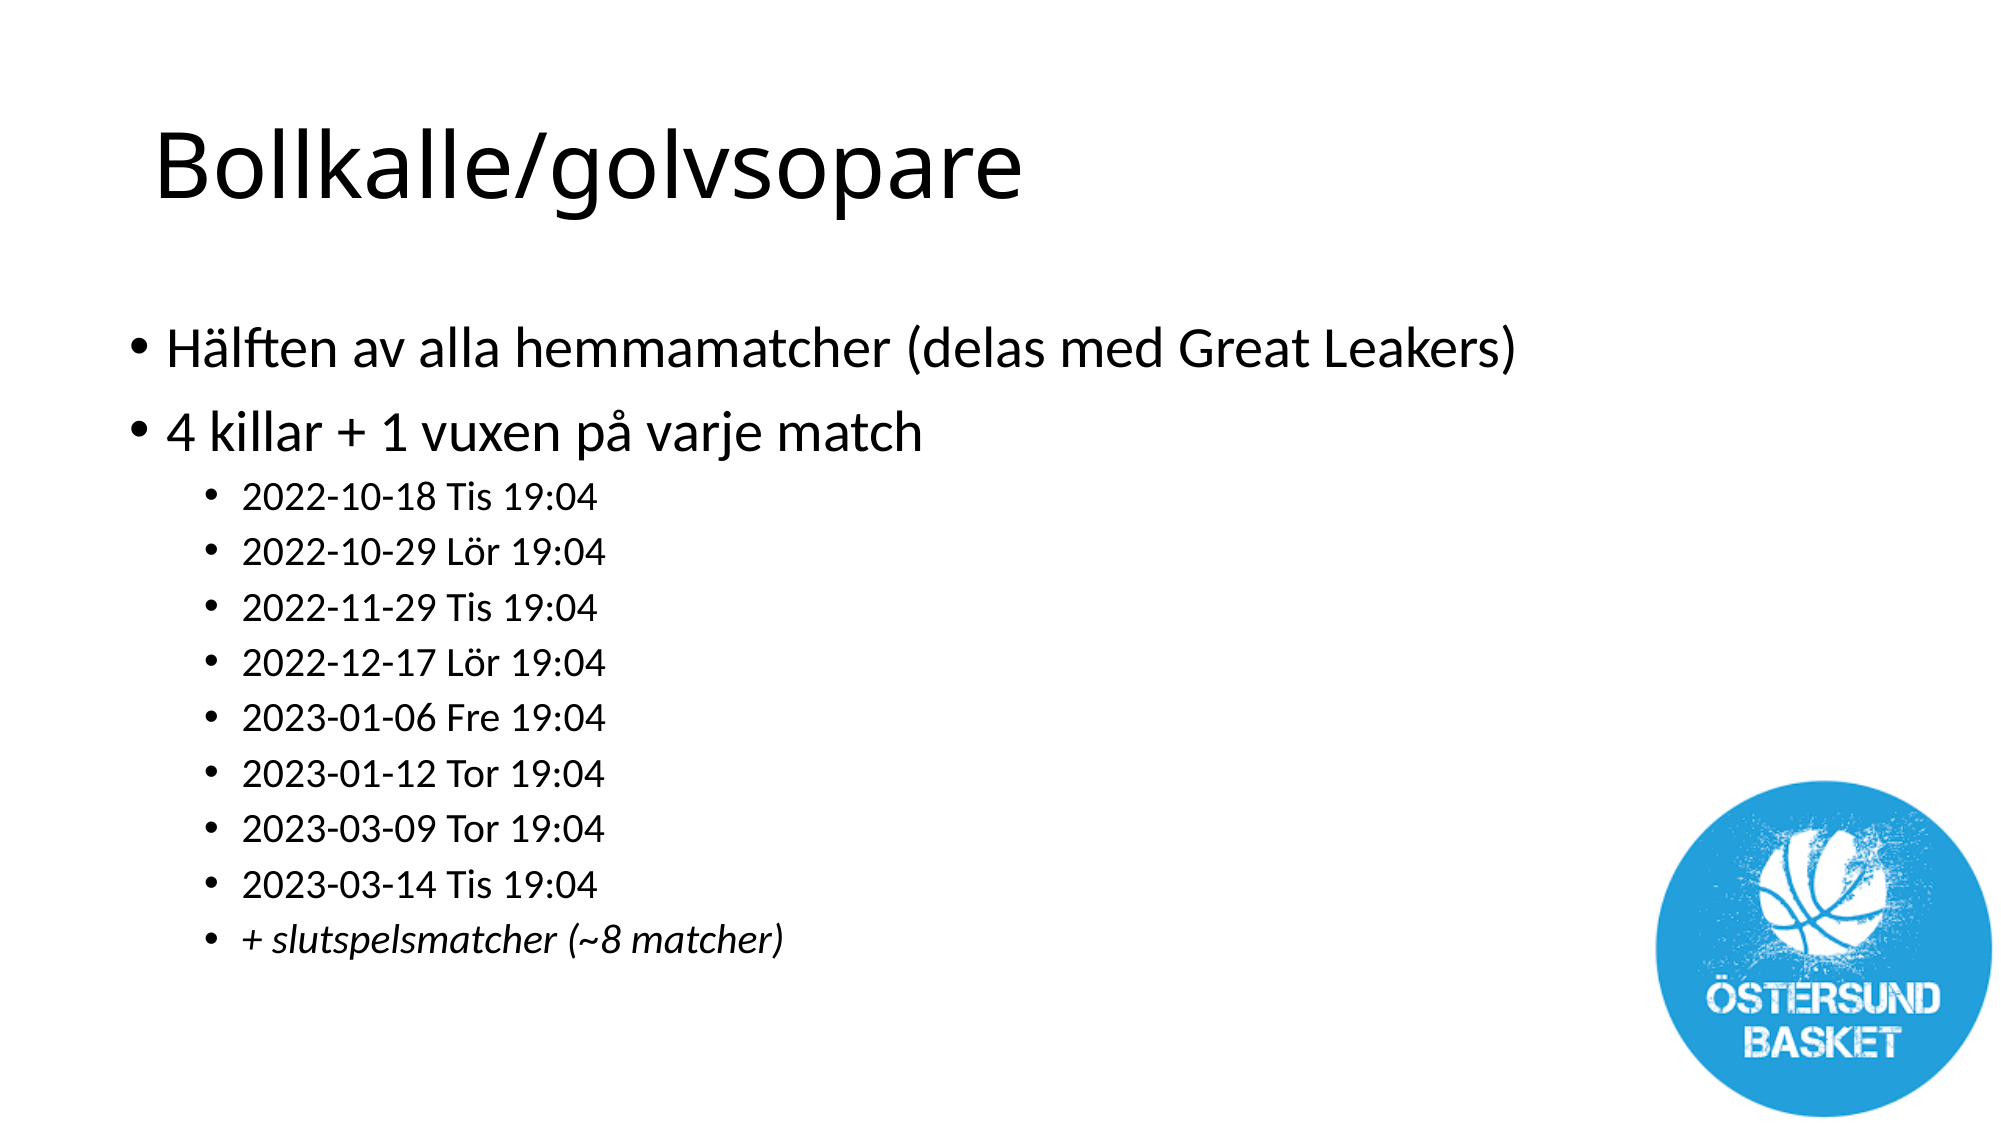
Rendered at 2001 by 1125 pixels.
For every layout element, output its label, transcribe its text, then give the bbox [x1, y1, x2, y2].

title Bollkalle/golvsopare [137, 59, 1863, 278]
picture [1648, 773, 2000, 1125]
list Hälften av alla hemmamatcher (delas med Great Leakers) 4 killar + 1 vuxen på varje match 2022-10-18 Tis 19:04 2022-10-29 Lör 19:04 2022-11-29 Tis 19:04 2022-12-17 Lör 19:04 2023-01-06 Fre 19:04 2023-01-12 Tor 19:04 2023-03-09 Tor 19:04 2023-03-14 Tis 19:04 + slutspelsmatcher (~8 matcher) [114, 309, 1666, 1038]
